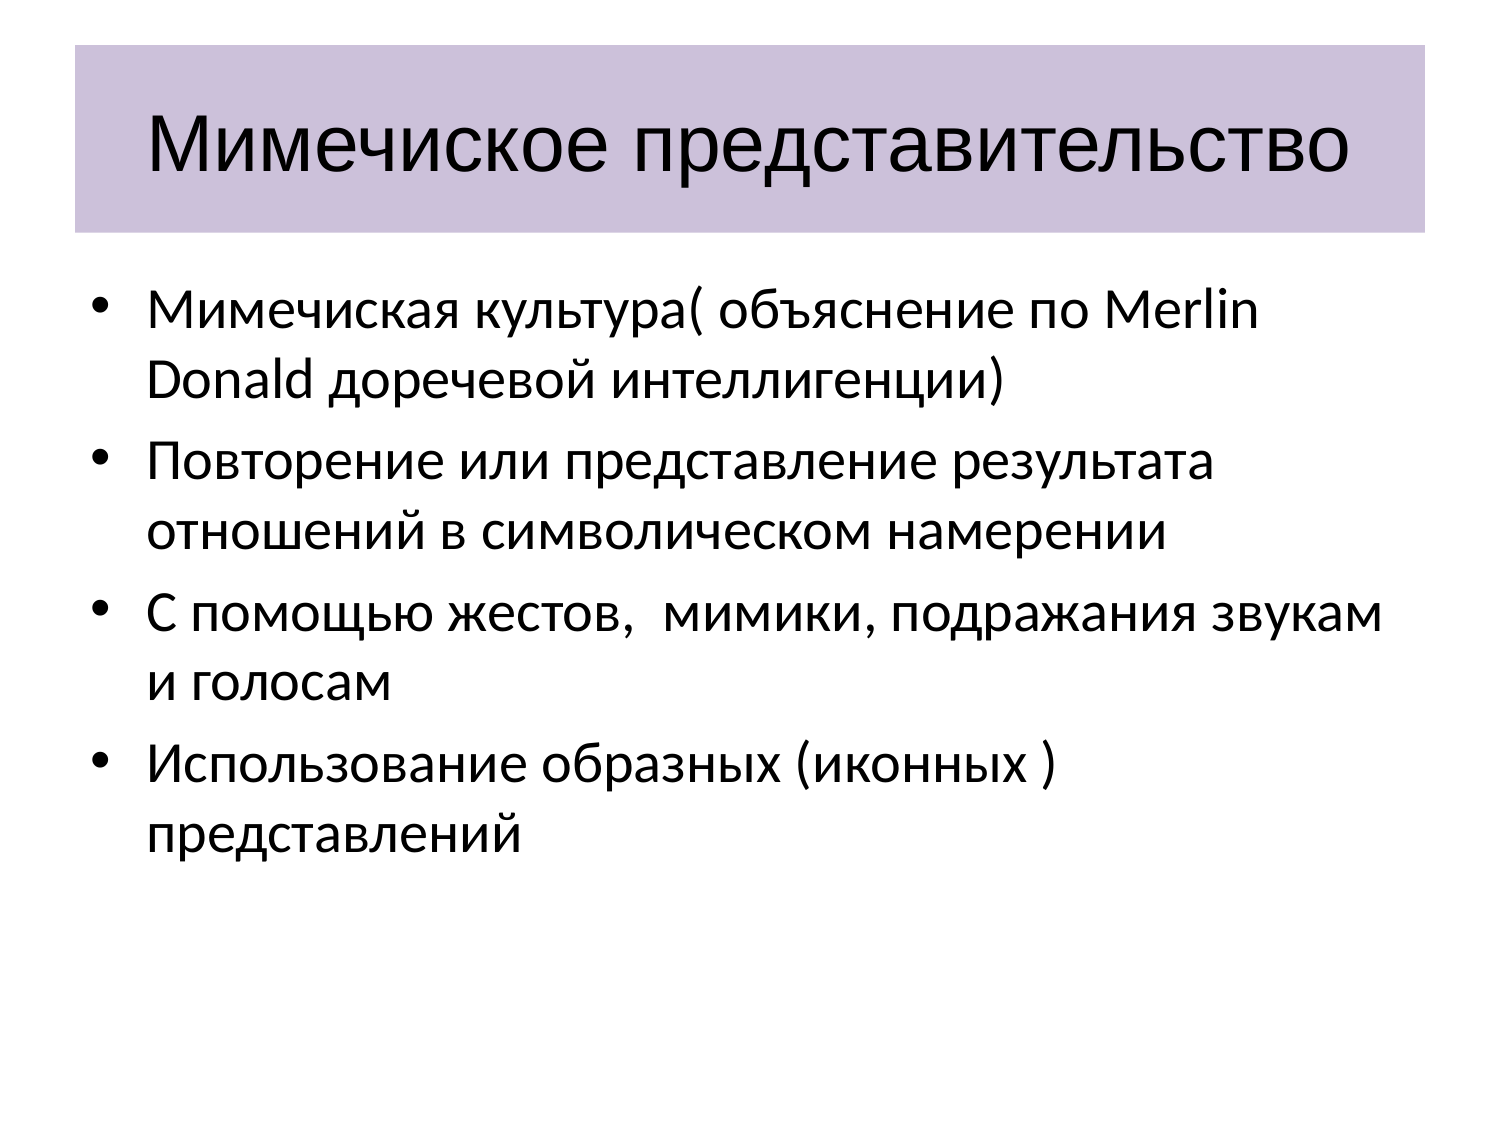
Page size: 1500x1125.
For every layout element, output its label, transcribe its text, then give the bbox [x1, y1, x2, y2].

list Мимечиская культура( объяснение по Merlin Donald доречевой интеллигенции) Повторение или представление результата отношений в символическом намерении С помощью жестов, мимики, подражания звукам и голосам Использование образных (иконных ) представлений [75, 262, 1425, 1005]
title Мимечиское представительство [75, 45, 1425, 233]
